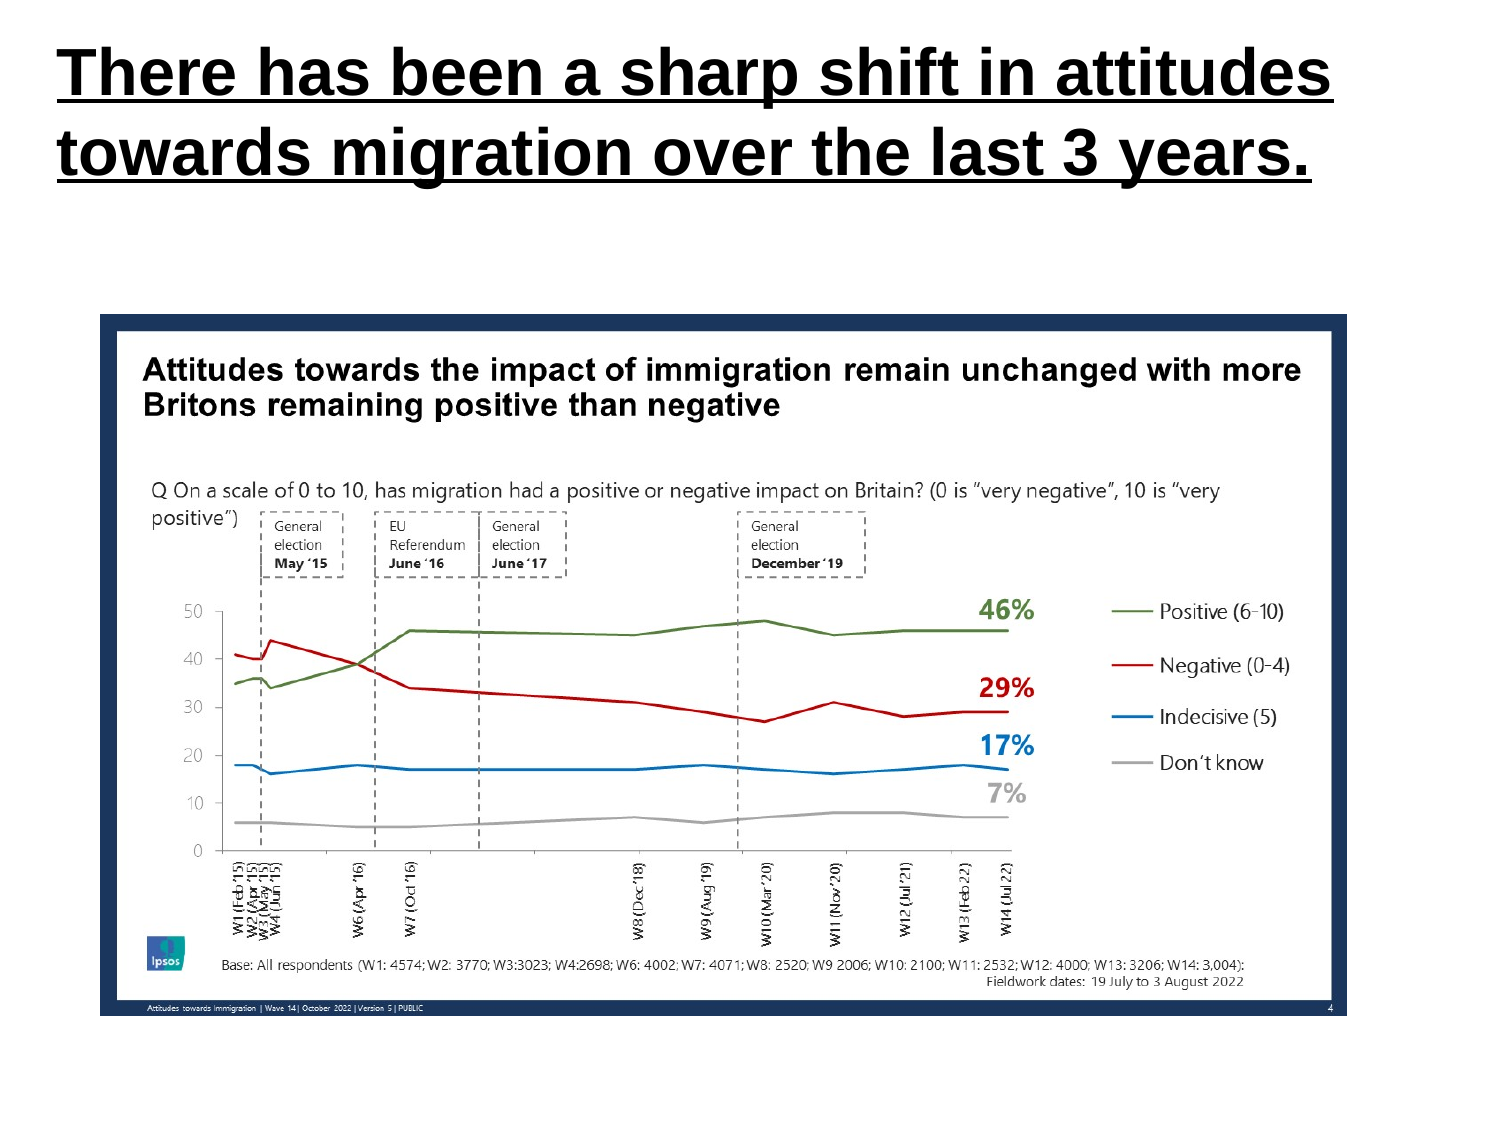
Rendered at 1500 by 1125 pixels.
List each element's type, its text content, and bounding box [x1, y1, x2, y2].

picture [100, 314, 1347, 1016]
text_box There has been a sharp shift in attitudes towards migration over the last 3 years. [41, 42, 1471, 175]
